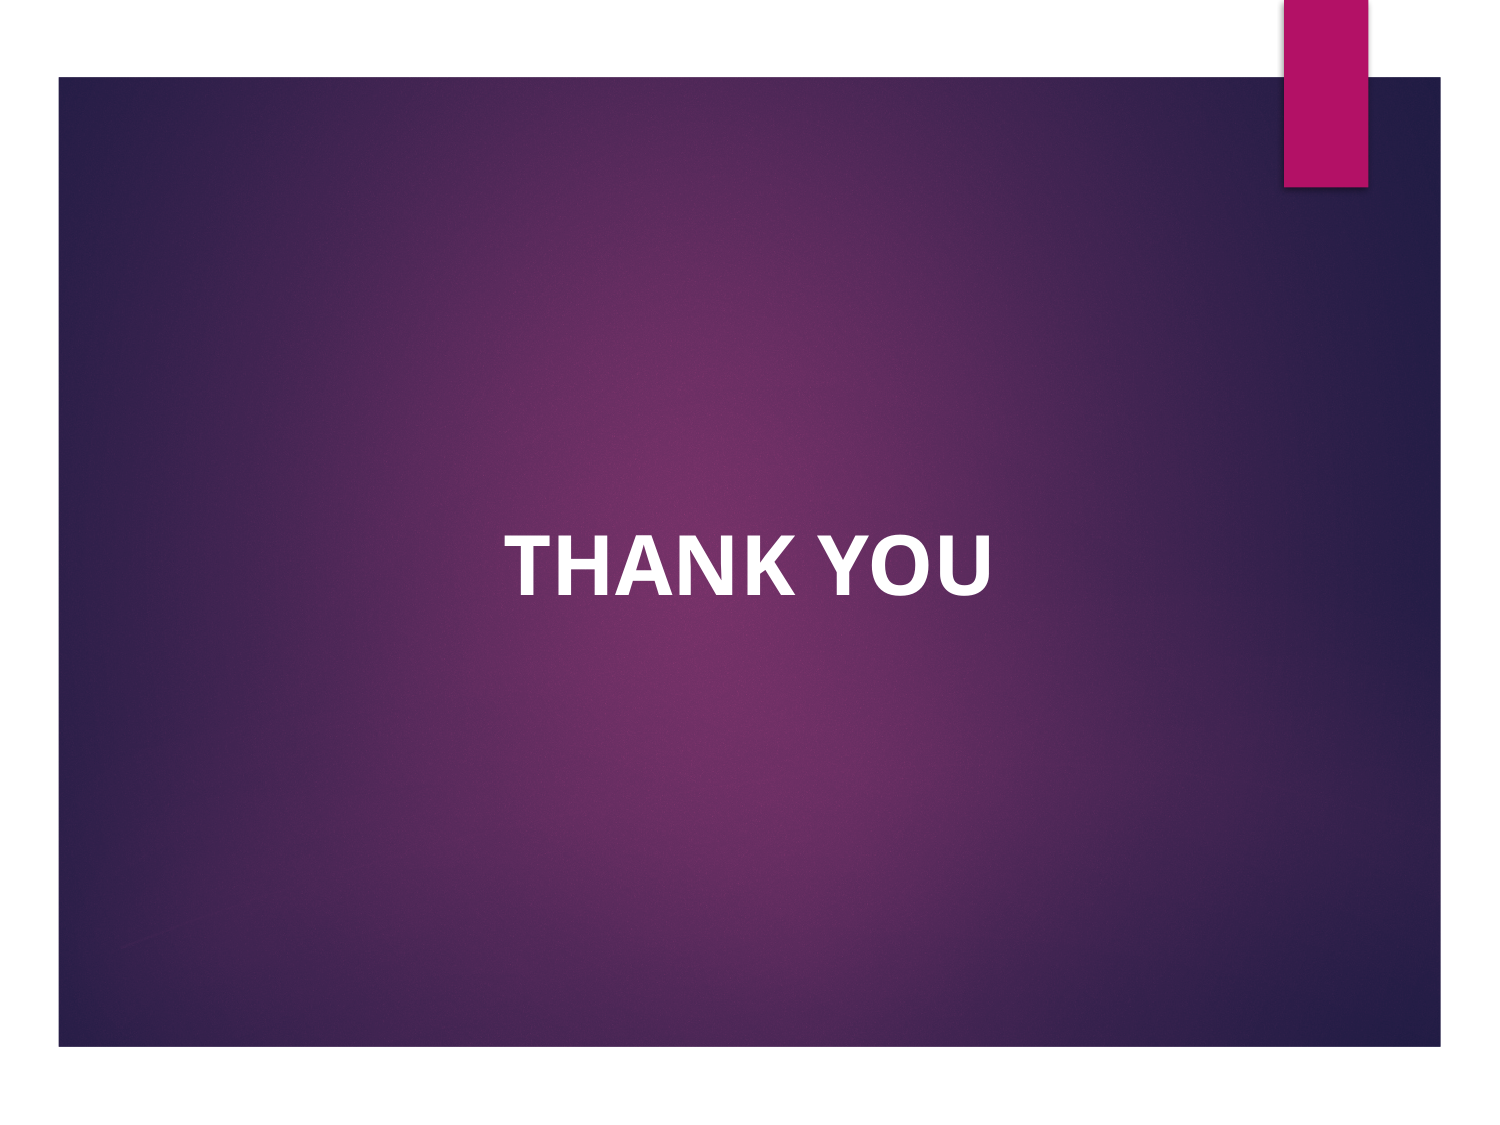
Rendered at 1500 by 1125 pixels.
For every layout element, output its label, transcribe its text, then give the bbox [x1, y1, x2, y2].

picture [59, 784, 1440, 1046]
text_box THANK YOU [58, 341, 1442, 784]
picture [59, 78, 1440, 341]
